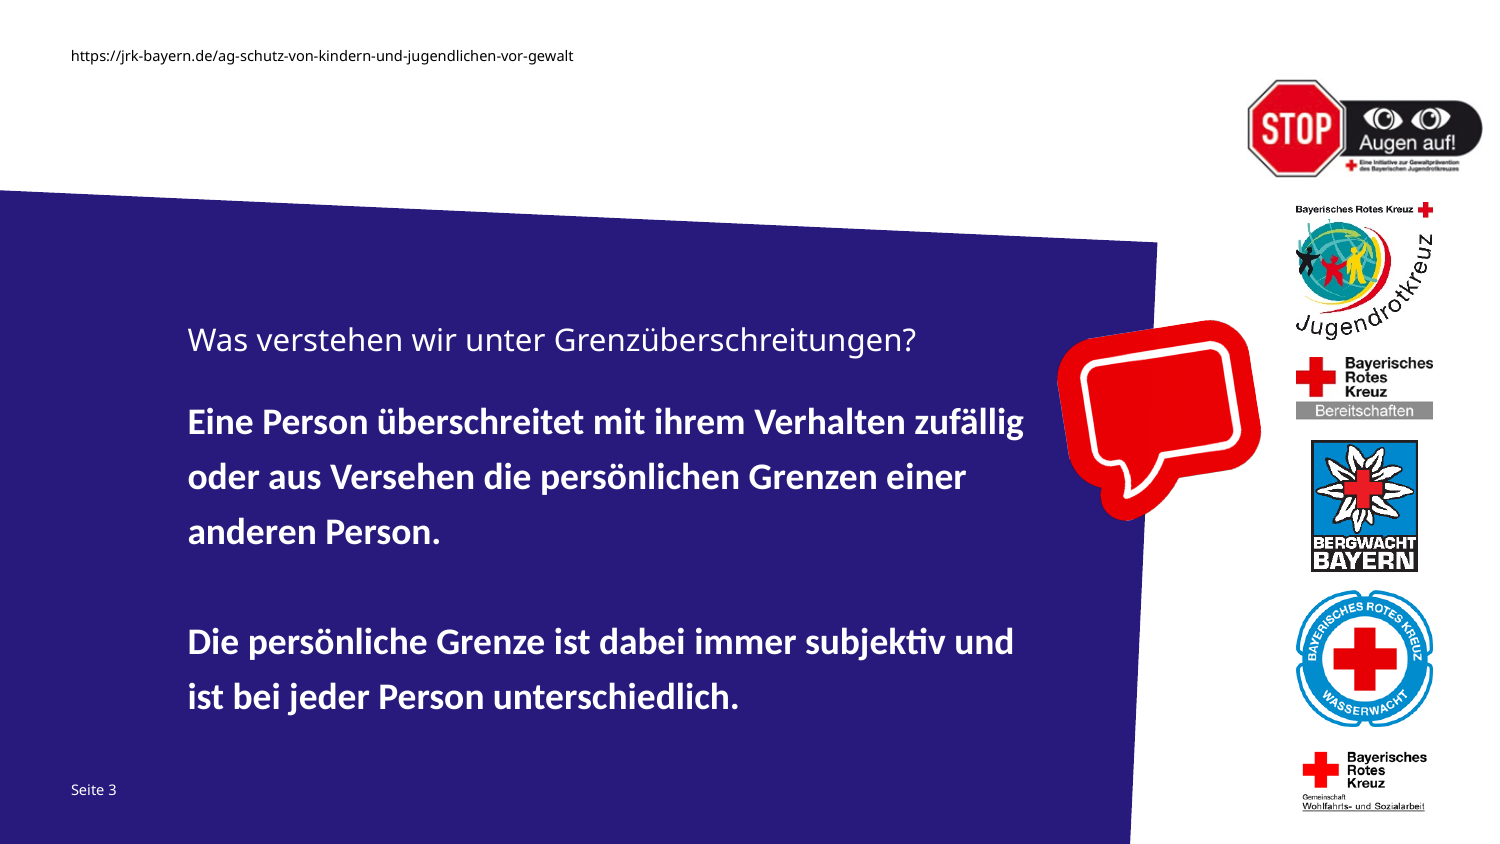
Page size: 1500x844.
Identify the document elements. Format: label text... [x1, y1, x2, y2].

picture [1296, 745, 1433, 815]
slide_number Seite 2 [56, 769, 394, 815]
title Eine Person überschreitet mit ihrem Verhalten zufällig oder aus Versehen die persönlichen Grenzen einer anderen Person. Die persönliche Grenze ist dabei immer subjektiv und ist bei jeder Person unterschiedlich. [172, 379, 1043, 782]
picture [1296, 652, 1302, 666]
picture [1389, 684, 1433, 727]
picture [1374, 668, 1429, 723]
picture [1311, 440, 1418, 572]
picture [1296, 590, 1346, 639]
picture [1296, 357, 1433, 422]
picture [1327, 616, 1334, 623]
picture [1323, 617, 1407, 701]
picture [1428, 654, 1433, 664]
picture [1374, 595, 1429, 650]
picture [1324, 693, 1330, 700]
picture [1296, 679, 1340, 727]
picture [1296, 202, 1433, 340]
picture [1052, 315, 1271, 527]
picture [1301, 668, 1356, 723]
picture [1360, 722, 1370, 727]
picture [1301, 595, 1356, 650]
picture [1358, 590, 1372, 596]
list Was verstehen wir unter Grenzüberschreitungen? [172, 285, 945, 366]
picture [1370, 708, 1378, 714]
picture [1384, 590, 1433, 634]
picture [1246, 78, 1484, 179]
